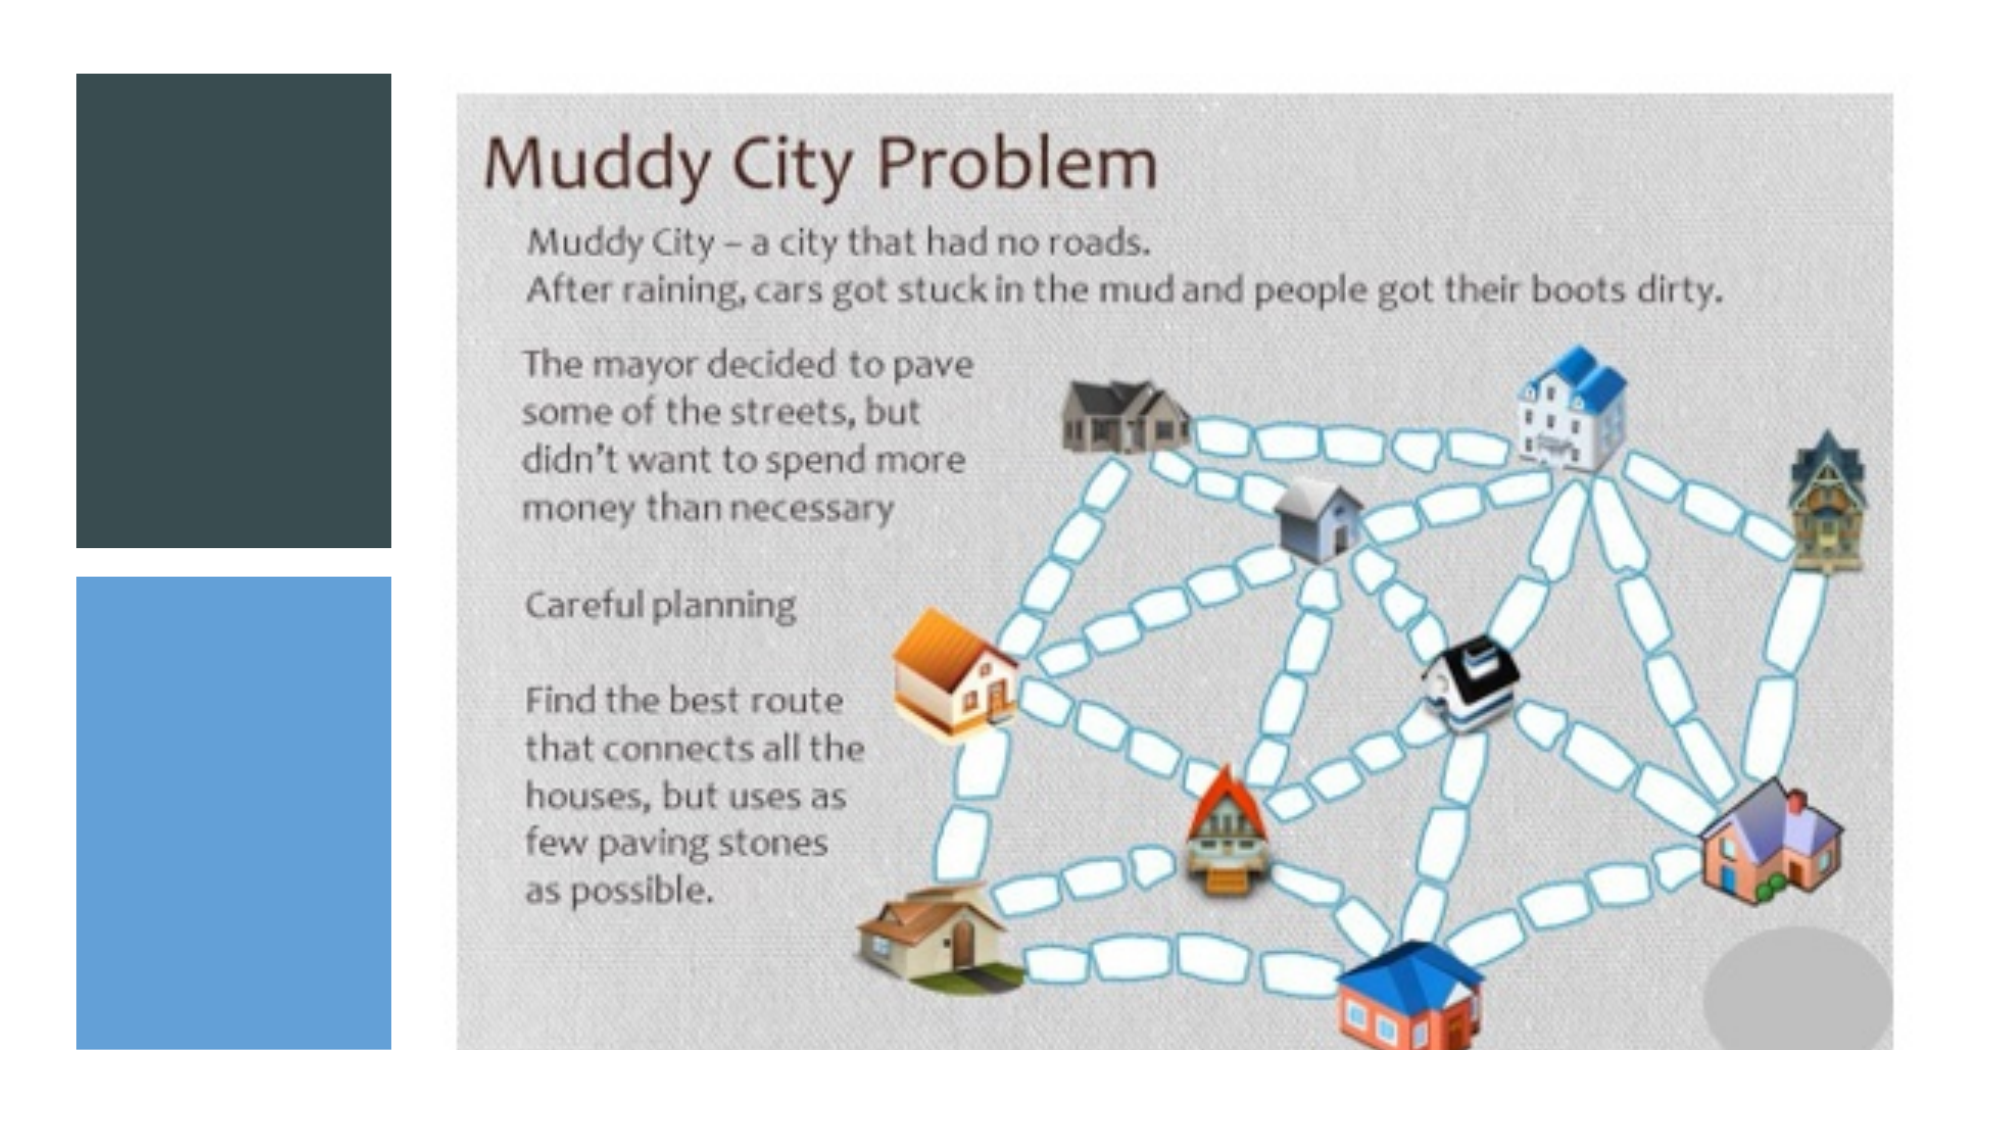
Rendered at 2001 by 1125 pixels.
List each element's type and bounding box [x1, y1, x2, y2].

text_box [75, 576, 392, 1051]
picture [418, 73, 1925, 1050]
text_box [75, 72, 392, 549]
